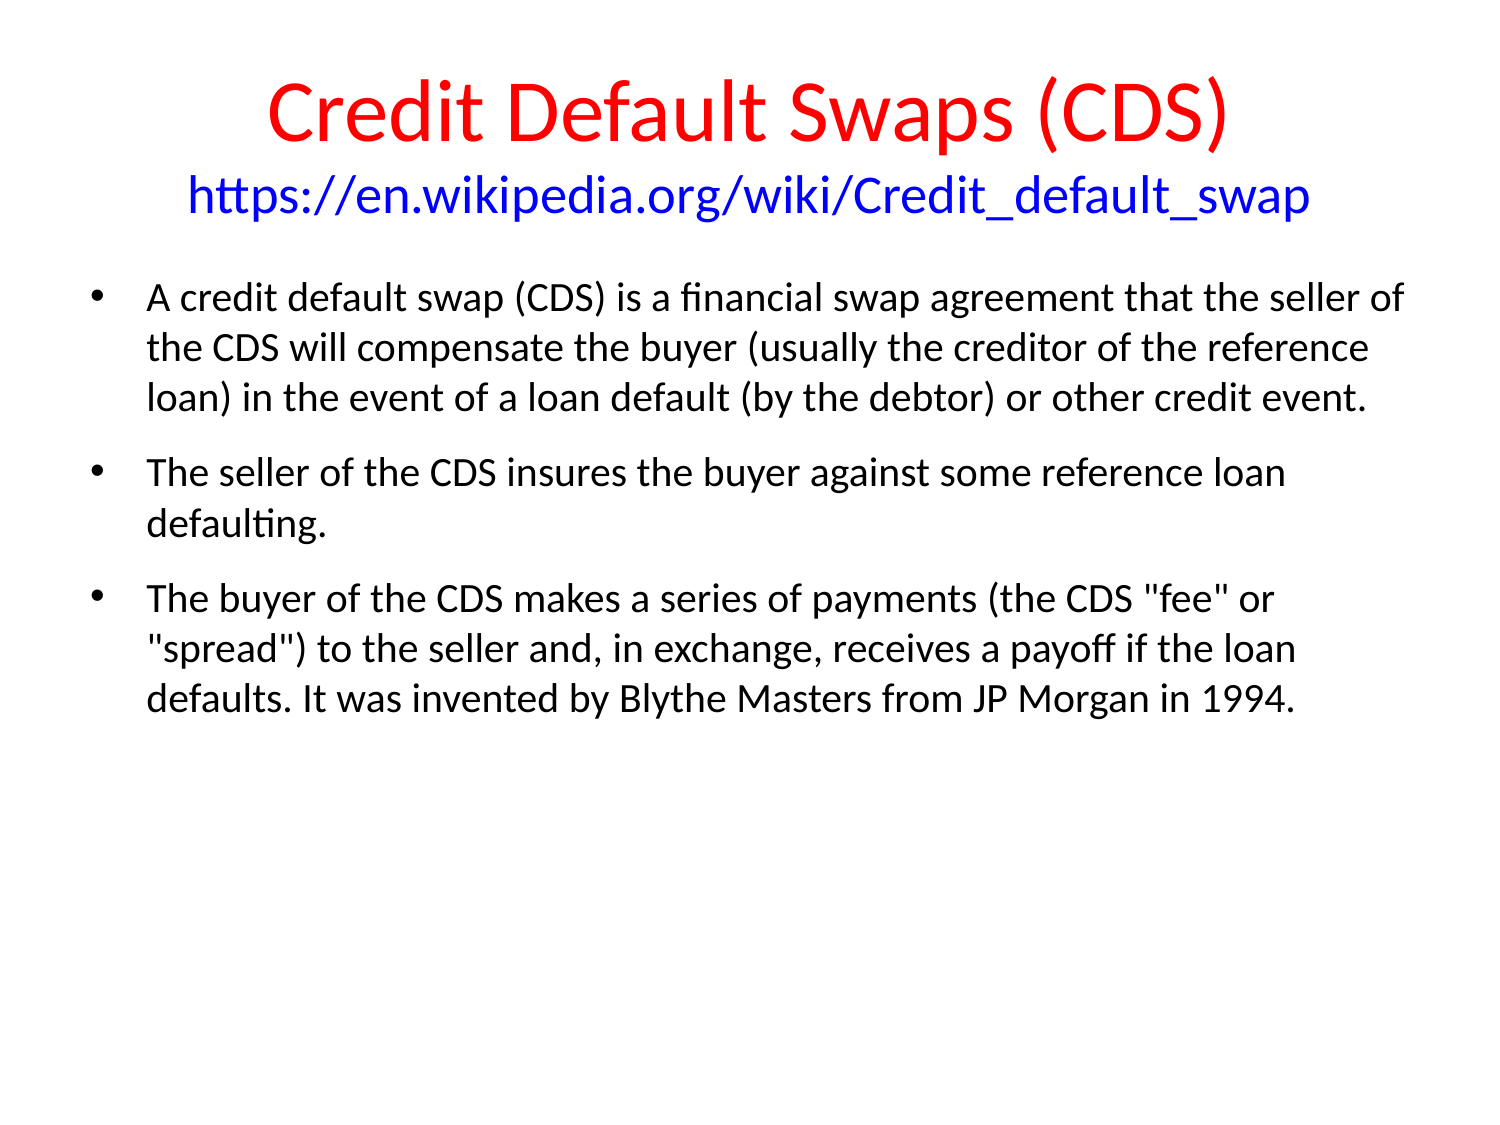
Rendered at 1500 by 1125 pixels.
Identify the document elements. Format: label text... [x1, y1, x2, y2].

title Credit Default Swaps (CDS) https://en.wikipedia.org/wiki/Credit_default_swap [75, 45, 1425, 233]
list A credit default swap (CDS) is a financial swap agreement that the seller of the CDS will compensate the buyer (usually the creditor of the reference loan) in the event of a loan default (by the debtor) or other credit event. The seller of the CDS insures the buyer against some reference loan defaulting. The buyer of the CDS makes a series of payments (the CDS "fee" or "spread") to the seller and, in exchange, receives a payoff if the loan defaults. It was invented by Blythe Masters from JP Morgan in 1994. [75, 262, 1425, 1005]
